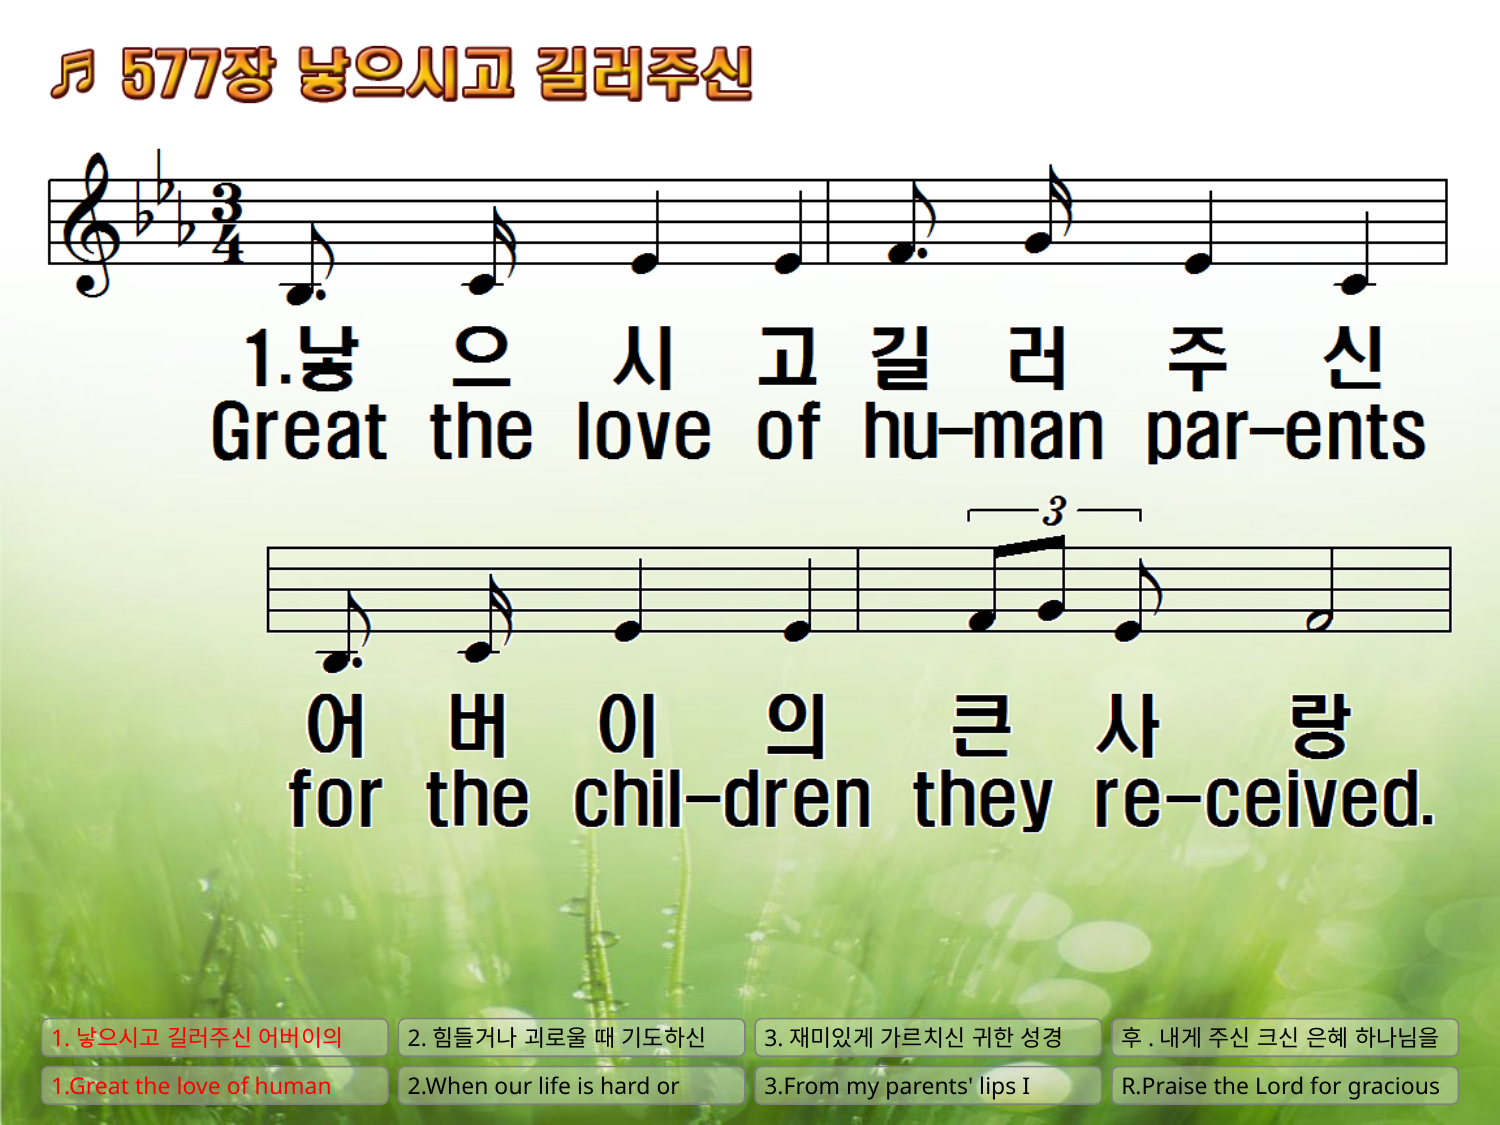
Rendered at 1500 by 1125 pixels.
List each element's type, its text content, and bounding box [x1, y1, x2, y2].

text_box 후.내게 주신 크신 은혜 하나님을 [1111, 1018, 1459, 1057]
text_box 1.낳으시고 길러주신 어버이의 [41, 1018, 389, 1057]
text_box R.Praise the Lord for gracious [1111, 1066, 1459, 1105]
text_box 1.Great the love of human [41, 1066, 389, 1105]
text_box 2.힘들거나 괴로울 때 기도하신 [398, 1018, 745, 1057]
picture [0, 0, 1500, 1125]
text_box 3.From my parents' lips I [755, 1066, 1102, 1105]
text_box 2.When our life is hard or [398, 1066, 745, 1105]
text_box 3.재미있게 가르치신 귀한 성경 [755, 1018, 1102, 1057]
